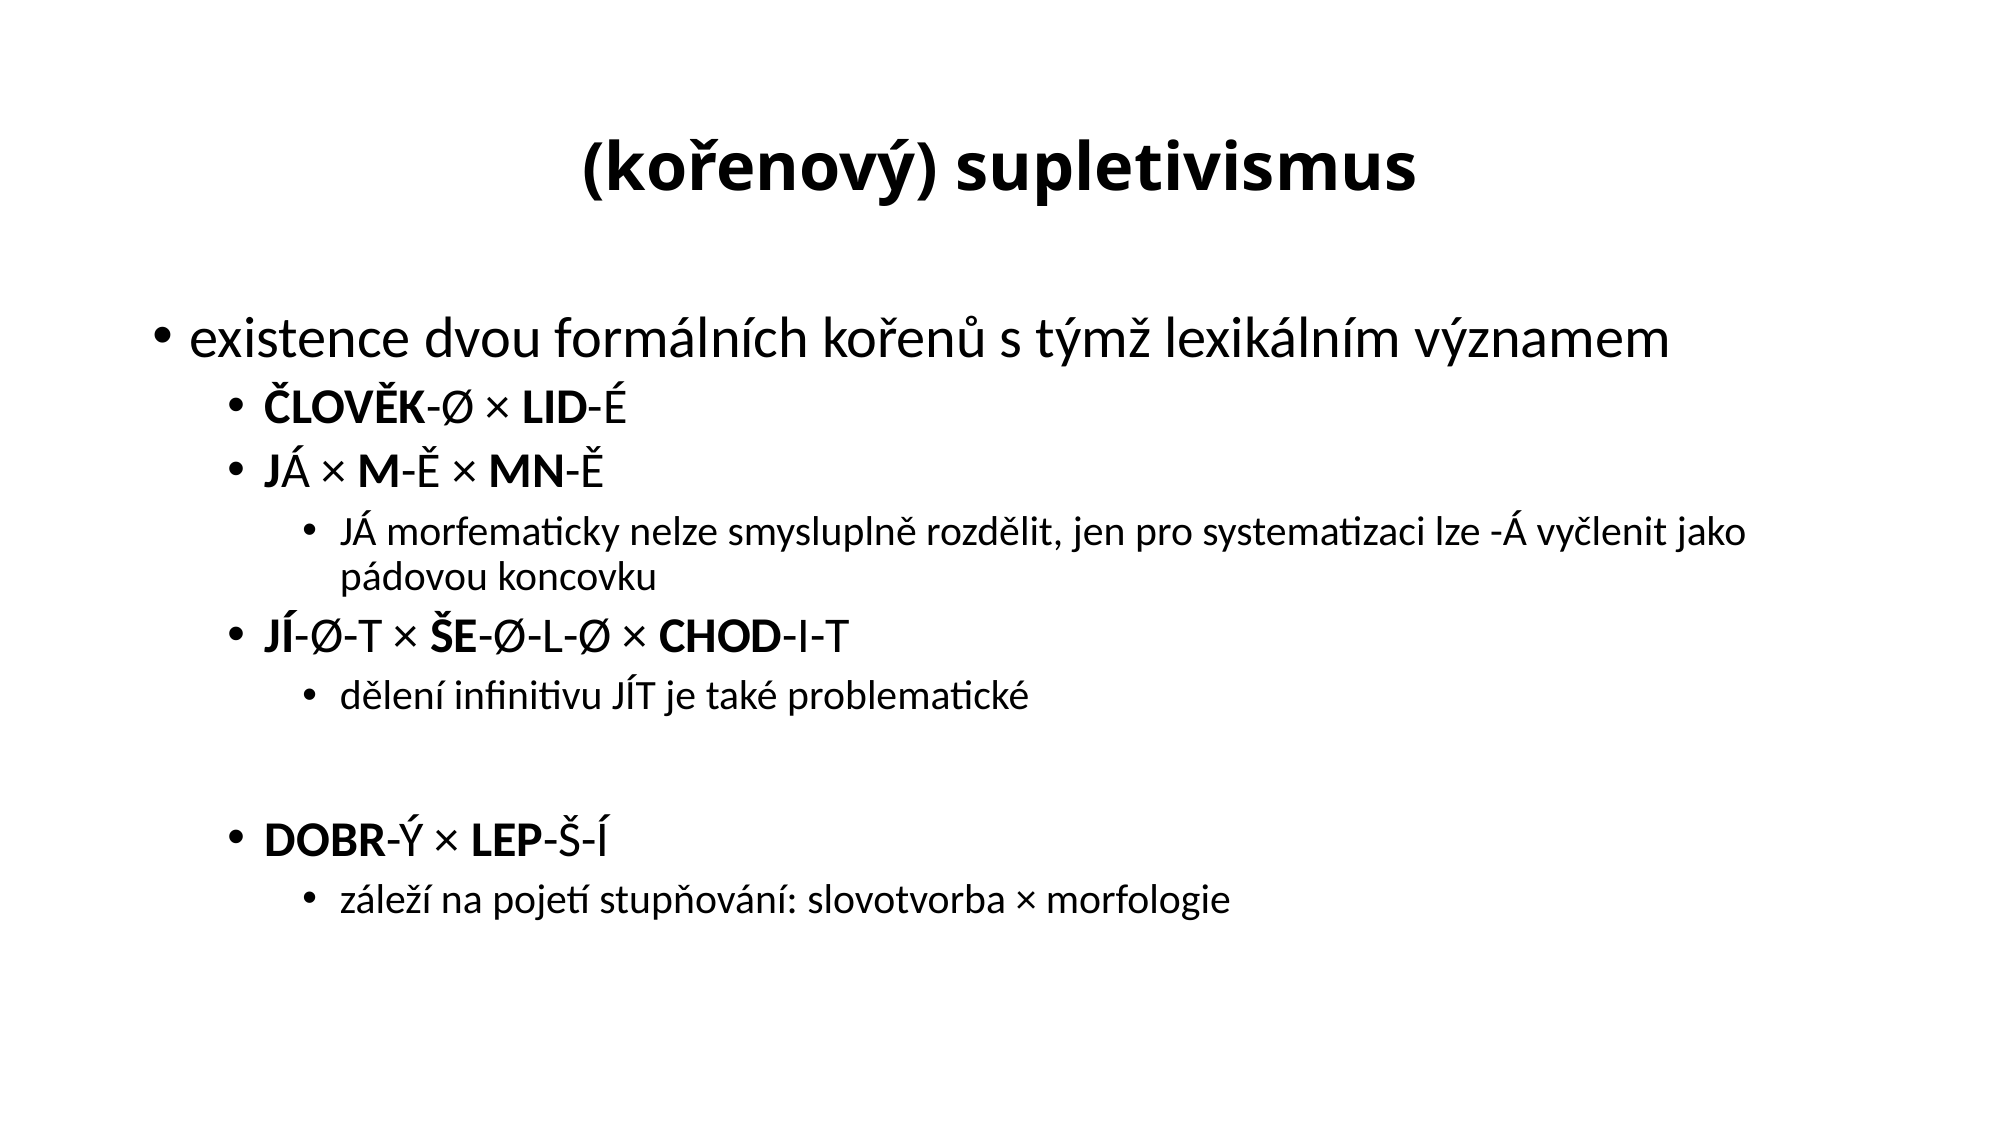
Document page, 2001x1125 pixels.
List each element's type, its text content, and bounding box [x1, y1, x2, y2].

title (kořenový) supletivismus [137, 59, 1863, 278]
list existence dvou formálních kořenů s týmž lexikálním významem ČLOVĚK-Ø × LID-É JÁ × M-Ě × MN-Ě JÁ morfematicky nelze smysluplně rozdělit, jen pro systematizaci lze -Á vyčlenit jako pádovou koncovku JÍ-Ø-T × ŠE-Ø-L-Ø × CHOD-I-T dělení infinitivu JÍT je také problematické DOBR-Ý × LEP-Š-Í záleží na pojetí stupňování: slovotvorba × morfologie [137, 299, 1863, 1014]
